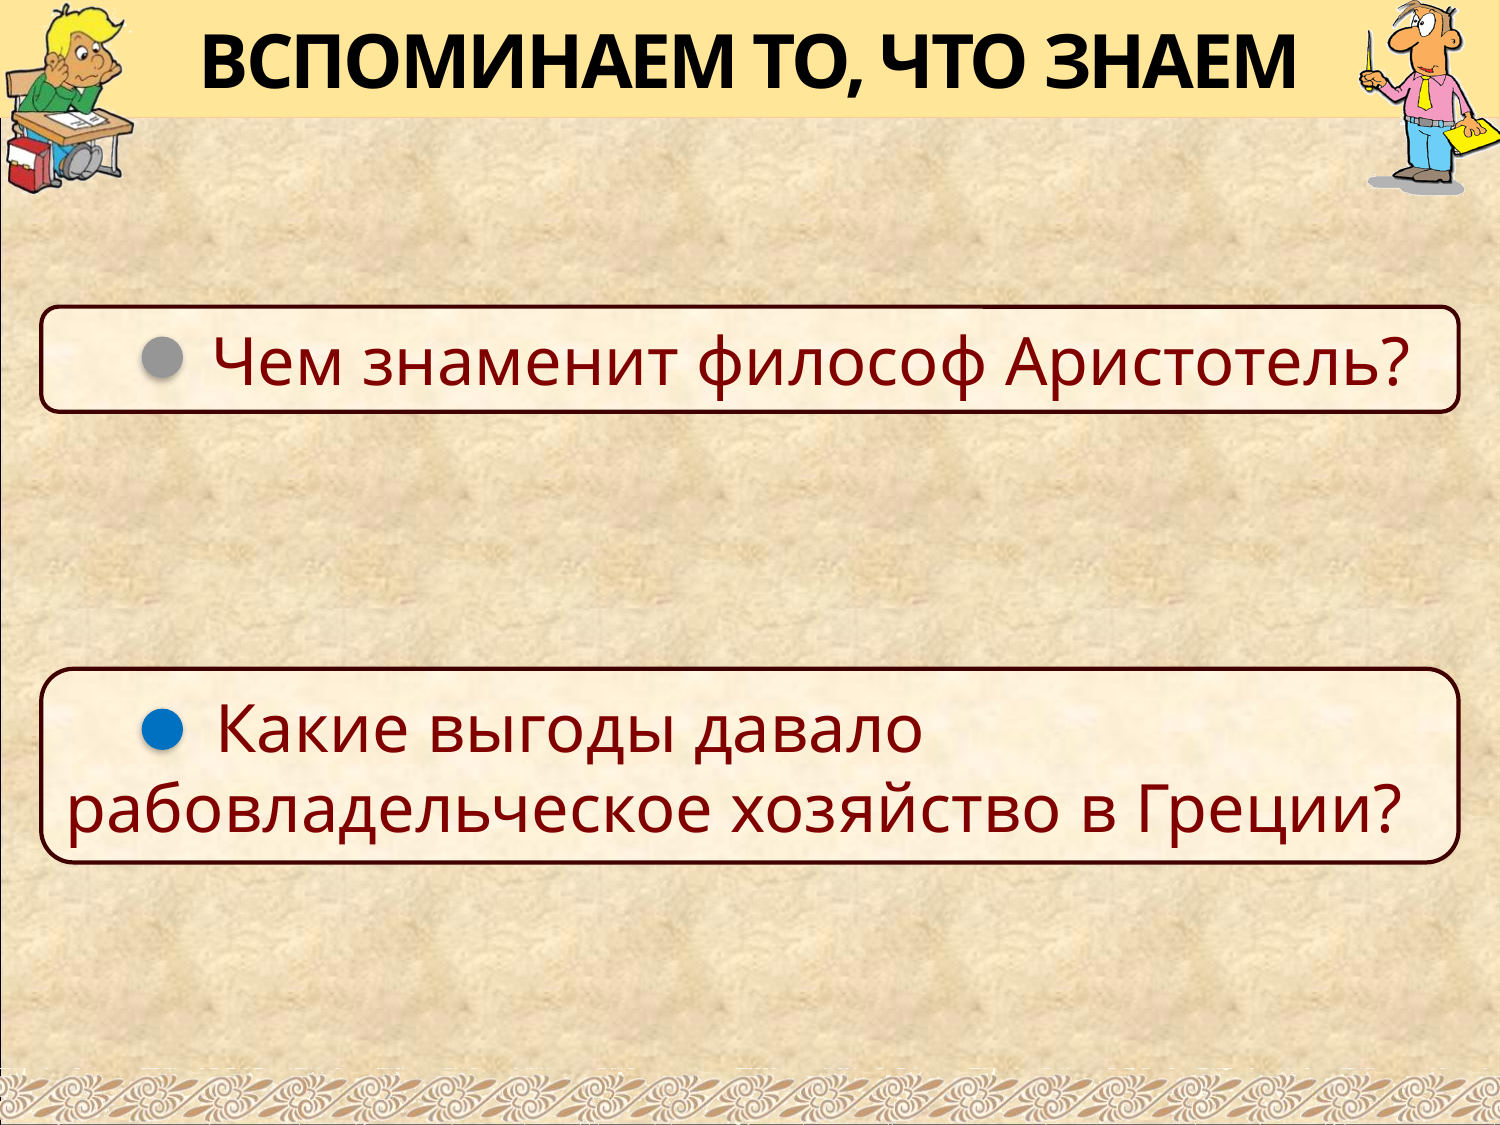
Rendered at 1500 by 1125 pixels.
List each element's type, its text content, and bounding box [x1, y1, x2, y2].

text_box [1351, 0, 1500, 197]
text_box Чем знаменит философ Аристотель? [41, 306, 1459, 412]
text_box [141, 708, 184, 750]
title ВСПОМИНАЕМ ТО, ЧТО ЗНАЕМ [167, 0, 1346, 119]
text_box [141, 336, 184, 378]
picture [0, 118, 1500, 1125]
text_box Какие выгоды давало рабовладельческое хозяйство в Греции? [41, 668, 1459, 863]
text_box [2, 0, 163, 197]
